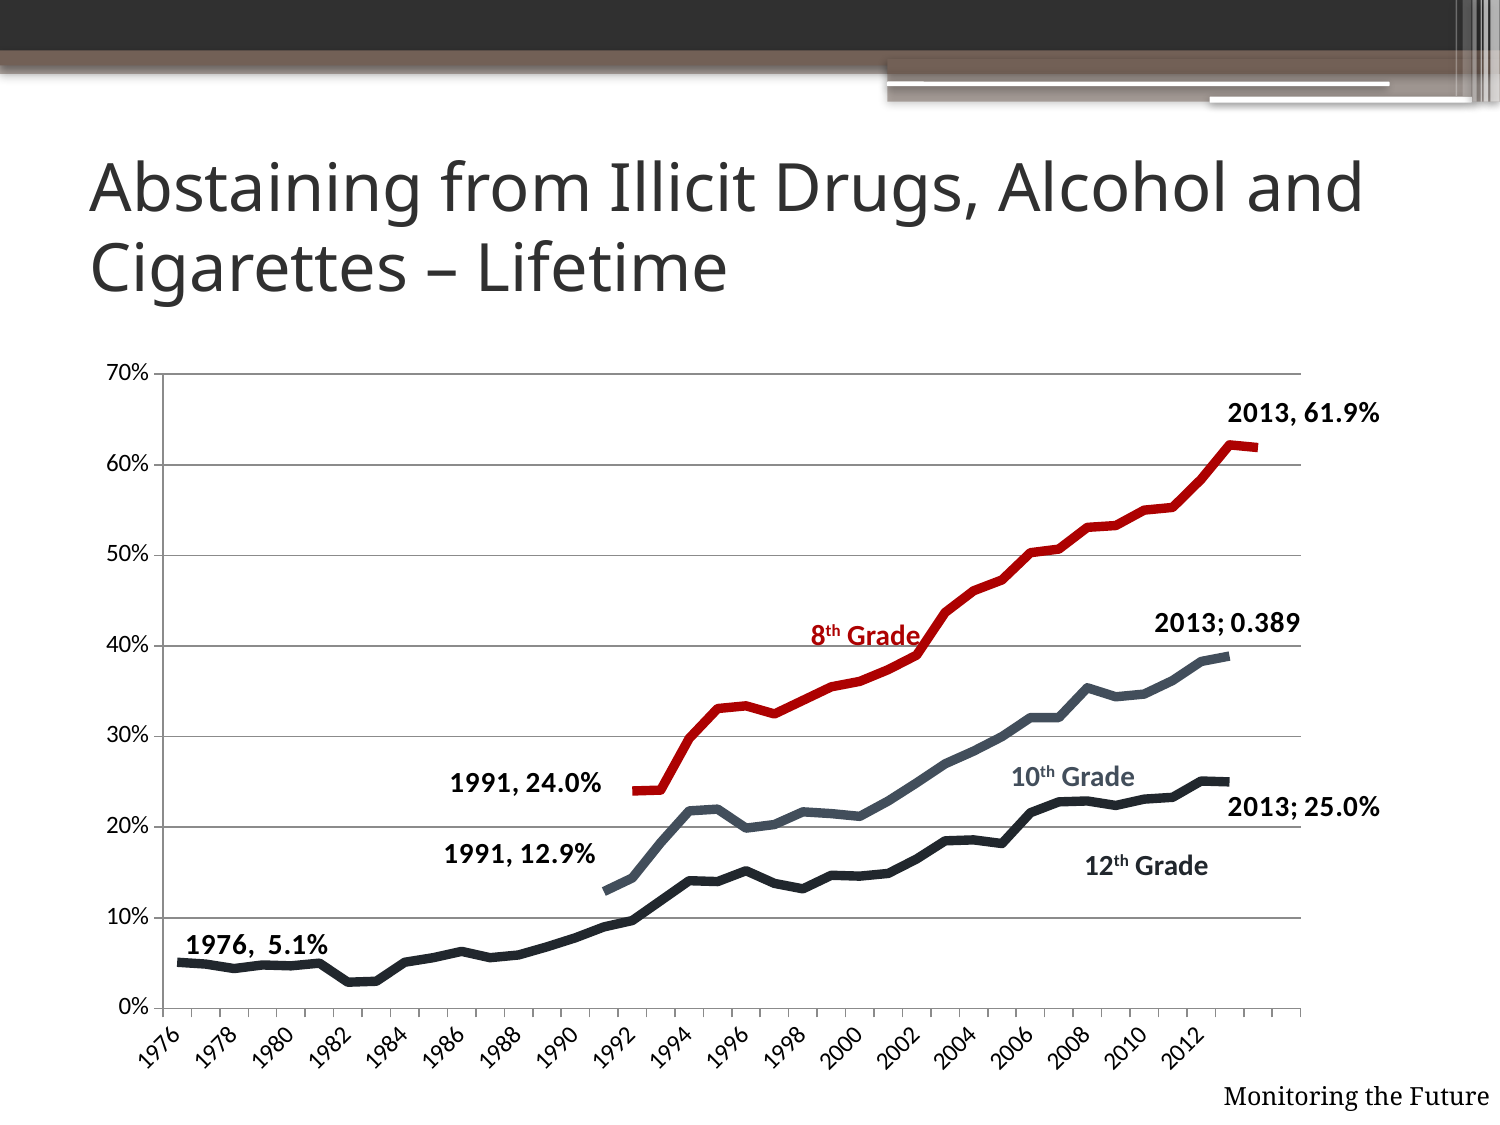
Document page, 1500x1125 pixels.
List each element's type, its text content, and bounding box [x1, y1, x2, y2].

title Abstaining from Illicit Drugs, Alcohol and Cigarettes – Lifetime [75, 137, 1425, 313]
chart [74, 324, 1426, 1079]
text_box Monitoring the Future [1042, 1072, 1500, 1125]
